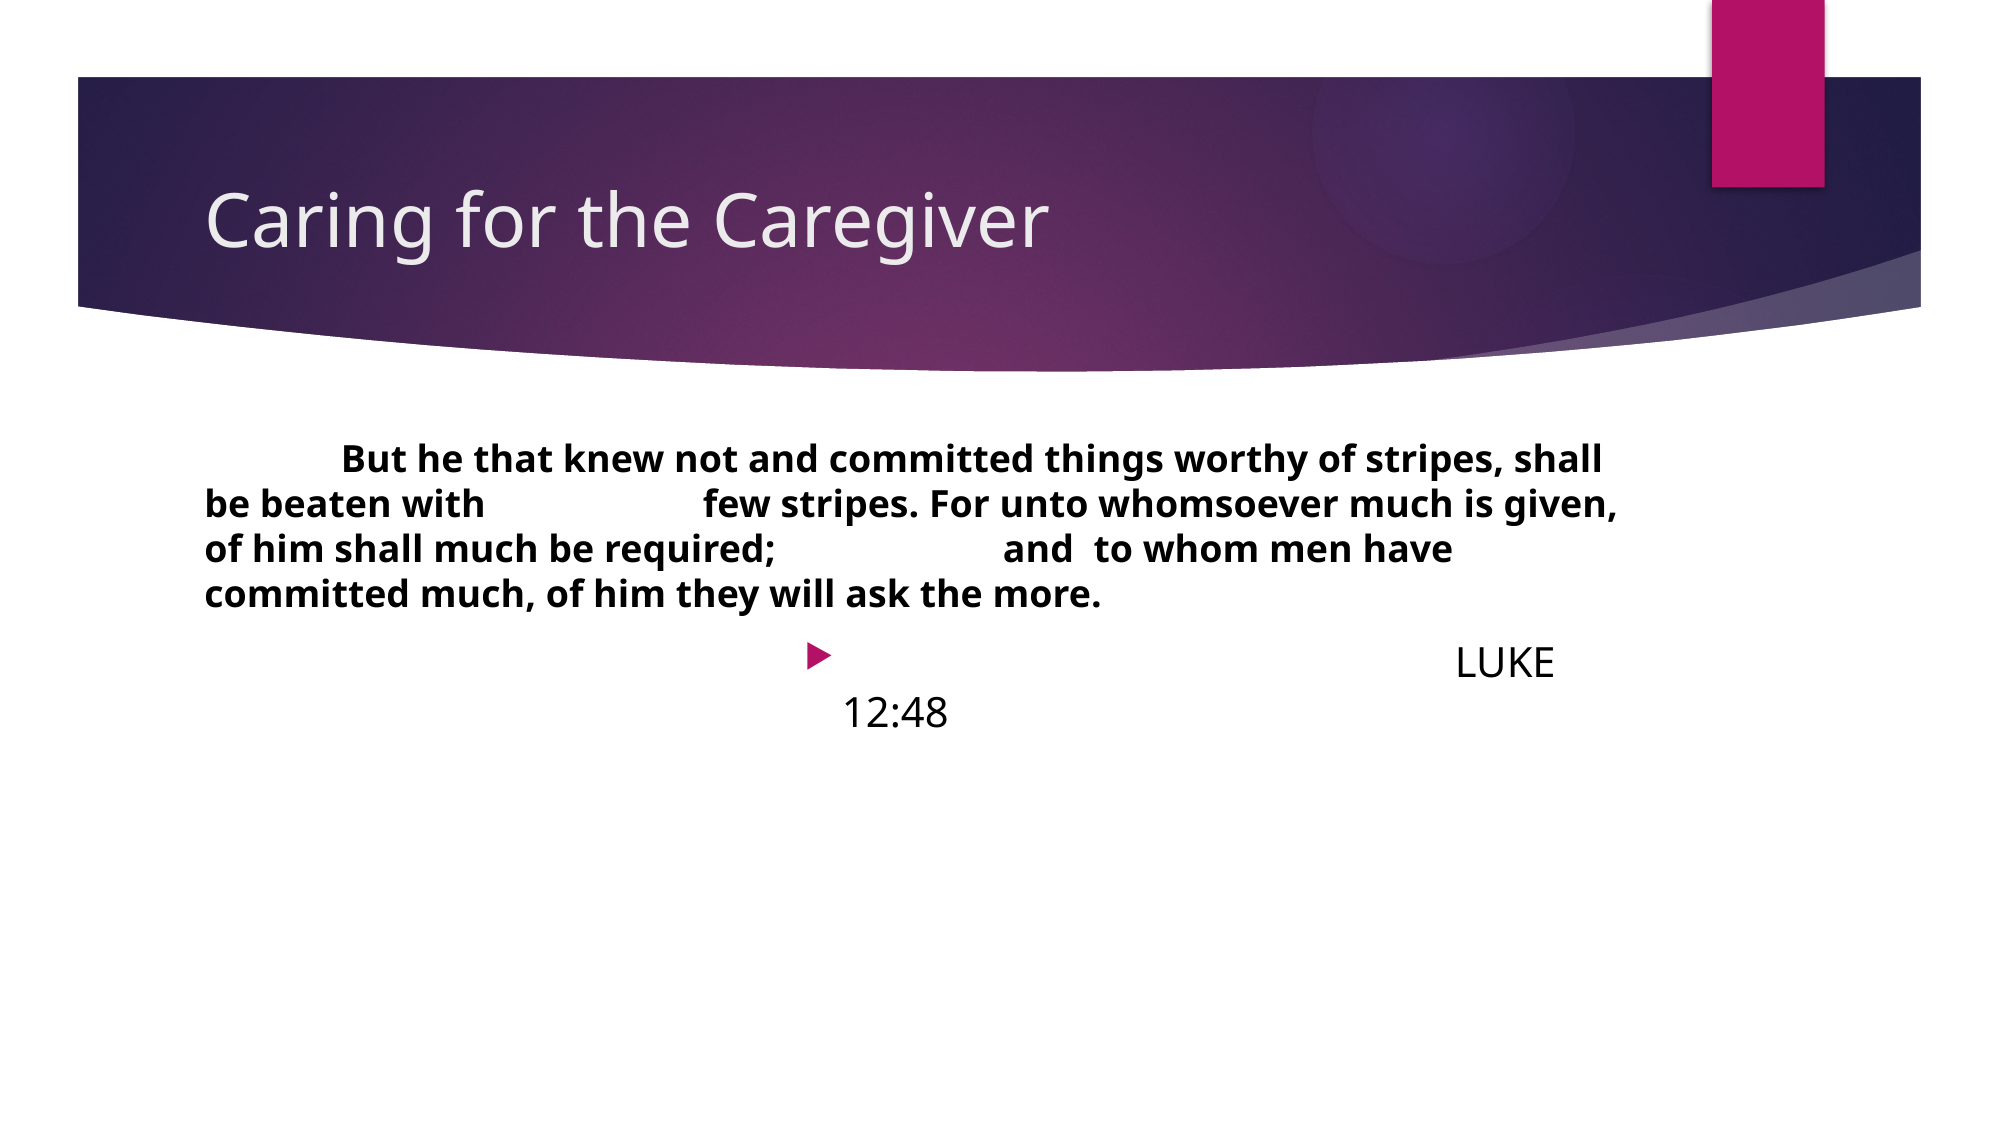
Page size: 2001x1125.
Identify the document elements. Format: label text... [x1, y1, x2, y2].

title Caring for the Caregiver [189, 159, 1627, 276]
list But he that knew not and committed things worthy of stripes, shall be beaten with few stripes. For unto whomsoever much is given, of him shall much be required; and to whom men have committed much, of him they will ask the more. LUKE 12:48 [189, 427, 1638, 988]
